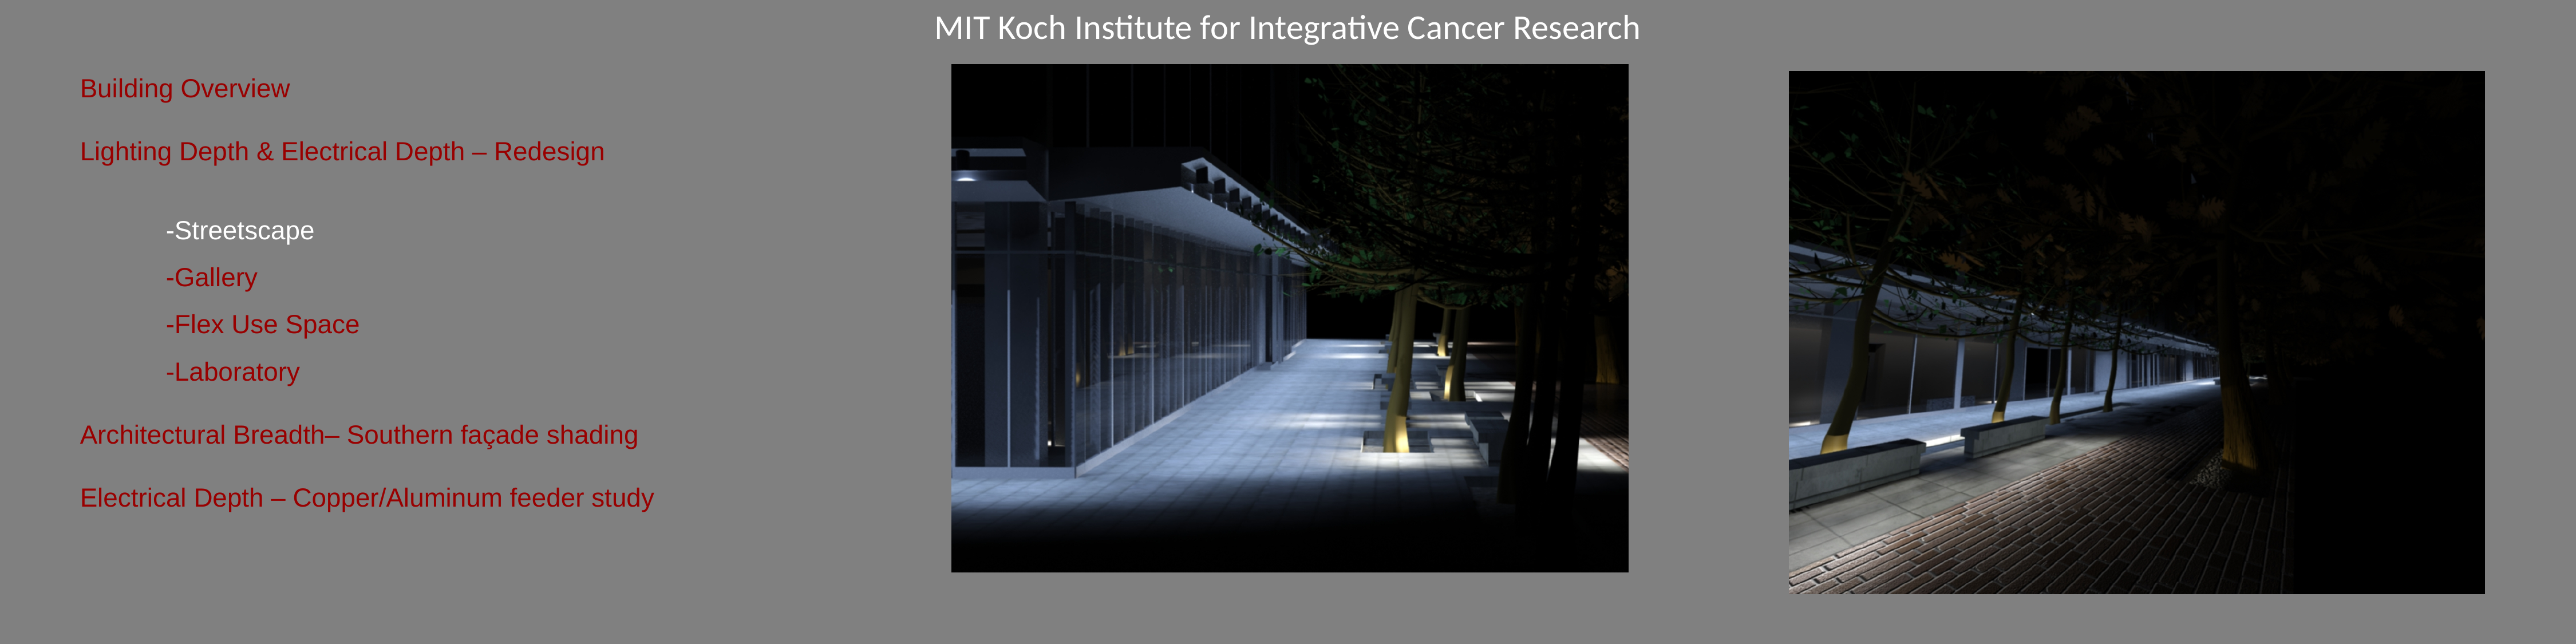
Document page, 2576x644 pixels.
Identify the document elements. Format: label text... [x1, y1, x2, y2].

picture [951, 64, 1629, 573]
text_box MIT Koch Institute for Integrative Cancer Research [844, 0, 1732, 50]
picture [1788, 71, 2485, 594]
text_box Building Overview Lighting Depth & Electrical Depth – Redesign -Streetscape -Gallery -Flex Use Space -Laboratory Architectural Breadth– Southern façade shading Electrical Depth – Copper/Aluminum feeder study [72, 35, 787, 579]
